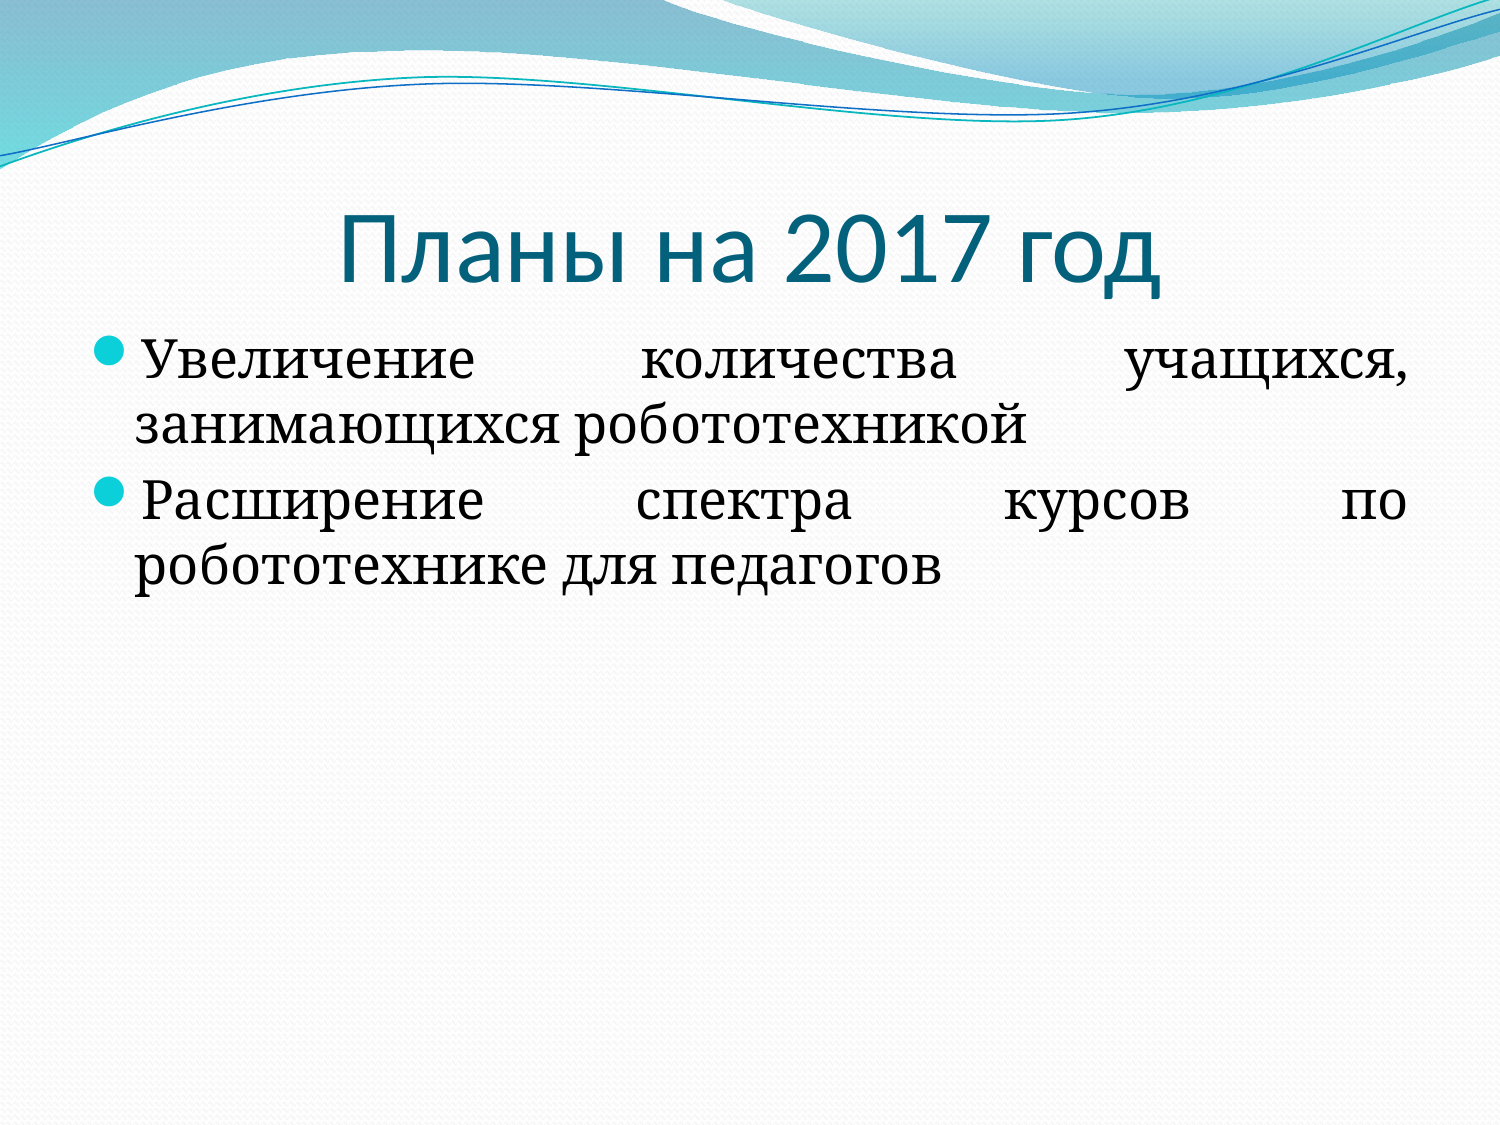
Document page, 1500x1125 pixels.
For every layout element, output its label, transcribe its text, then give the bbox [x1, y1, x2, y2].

list Увеличение количества учащихся, занимающихся робототехникой Расширение спектра курсов по робототехнике для педагогов [75, 317, 1425, 1038]
title Планы на 2017 год [75, 115, 1425, 303]
